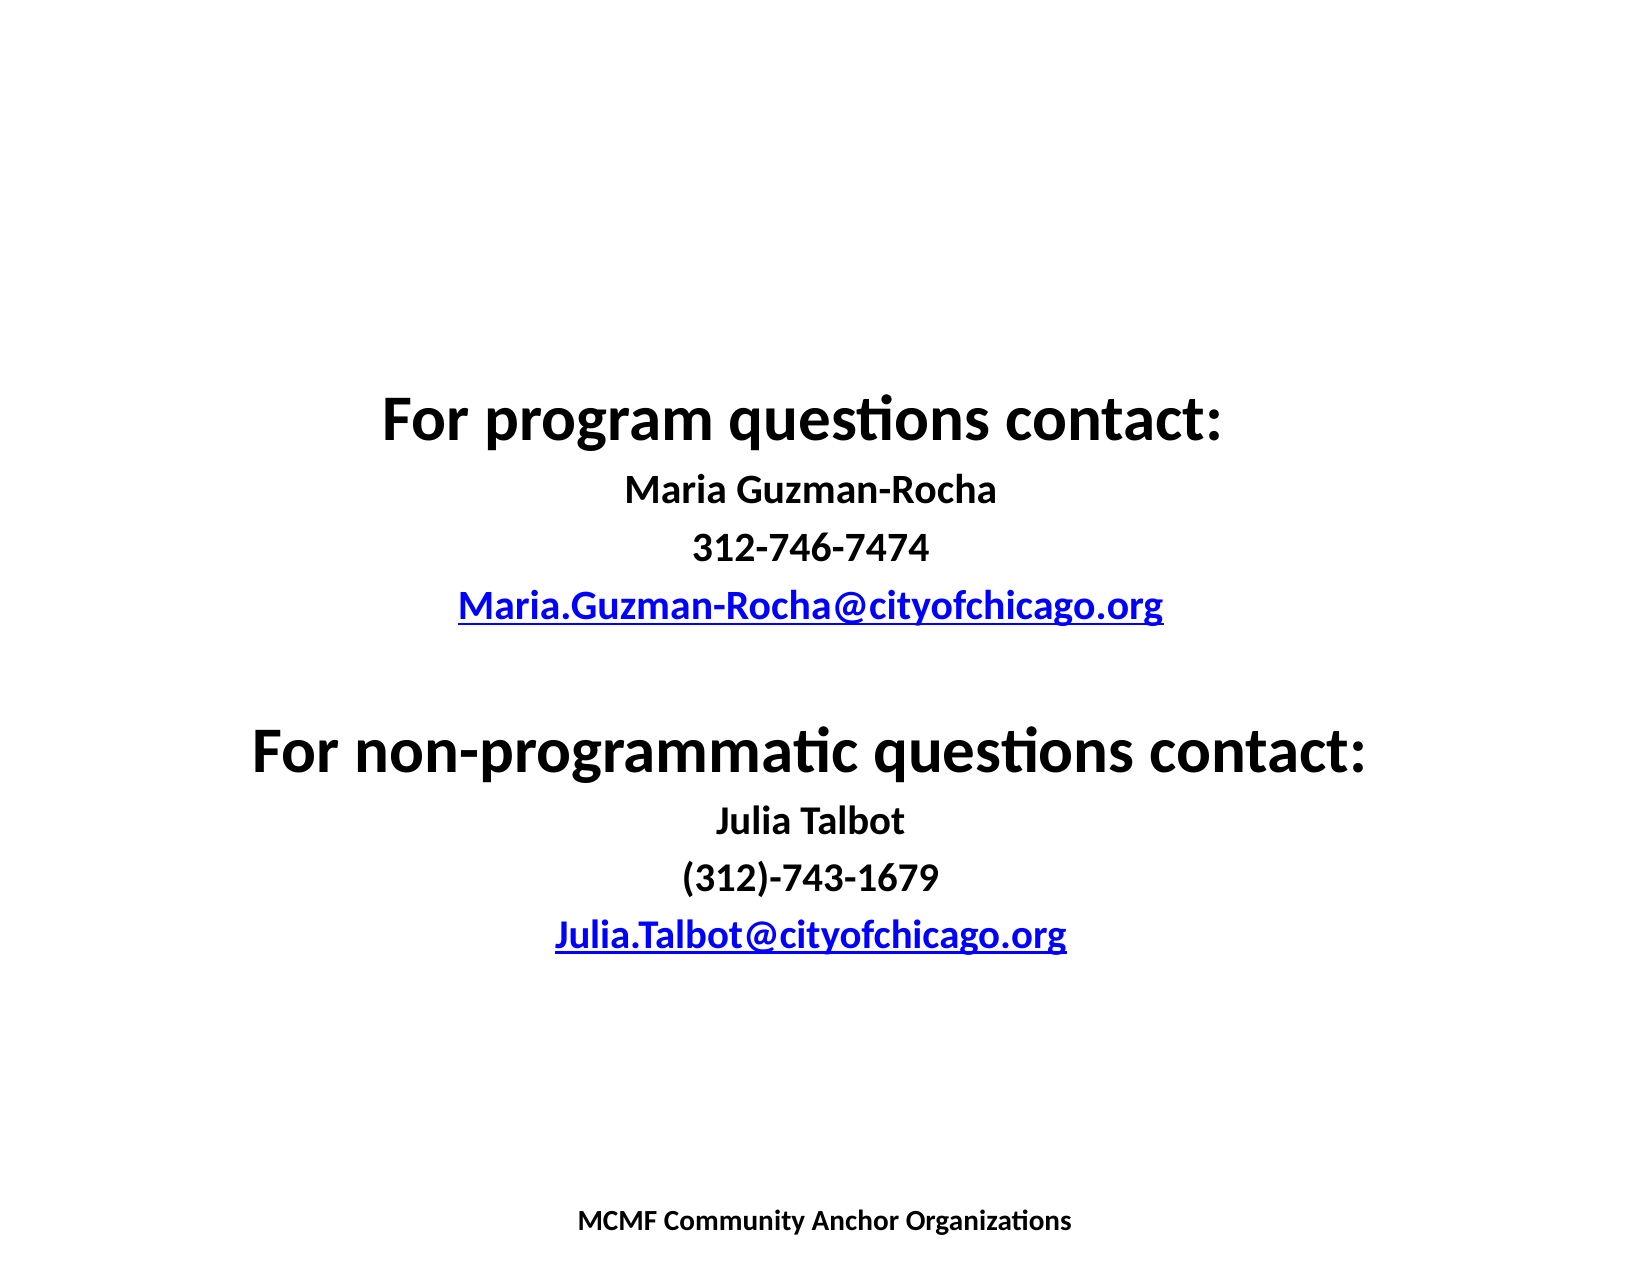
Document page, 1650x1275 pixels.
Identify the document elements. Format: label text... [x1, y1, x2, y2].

text_box MCMF Community Anchor Organizations [383, 1176, 1267, 1262]
list For program questions contact: Maria Guzman-Rocha 312-746-7474 Maria.Guzman-Rocha@cityofchicago.org For non-programmatic questions contact: Julia Talbot (312)-743-1679 Julia.Talbot@cityofchicago.org [108, 287, 1514, 969]
